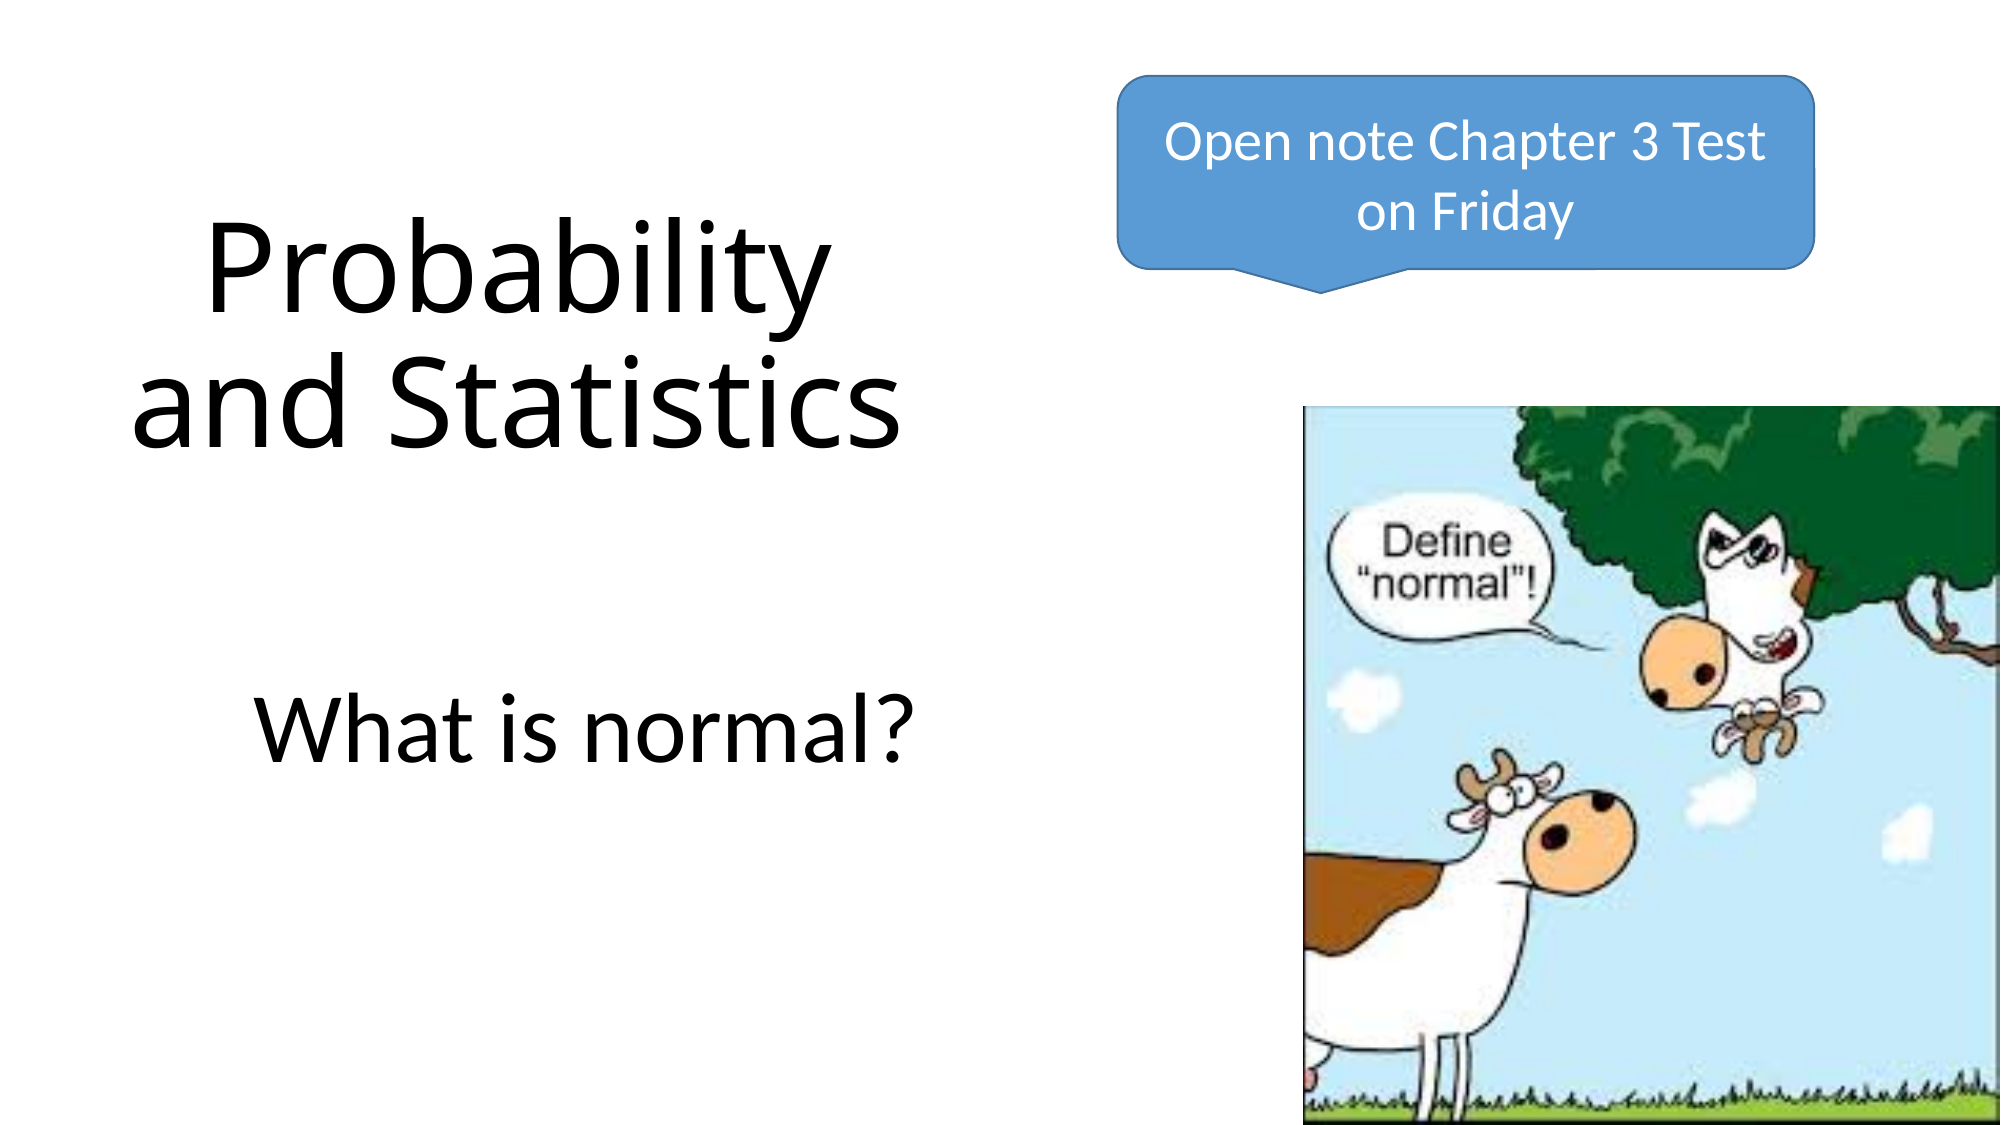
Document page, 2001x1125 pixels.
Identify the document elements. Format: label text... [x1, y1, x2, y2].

title Probability and Statistics [96, 90, 939, 483]
text_box Open note Chapter 3 Test on Friday [1116, 74, 1816, 295]
picture [1303, 406, 2000, 1125]
subtitle What is normal? [96, 668, 1077, 941]
